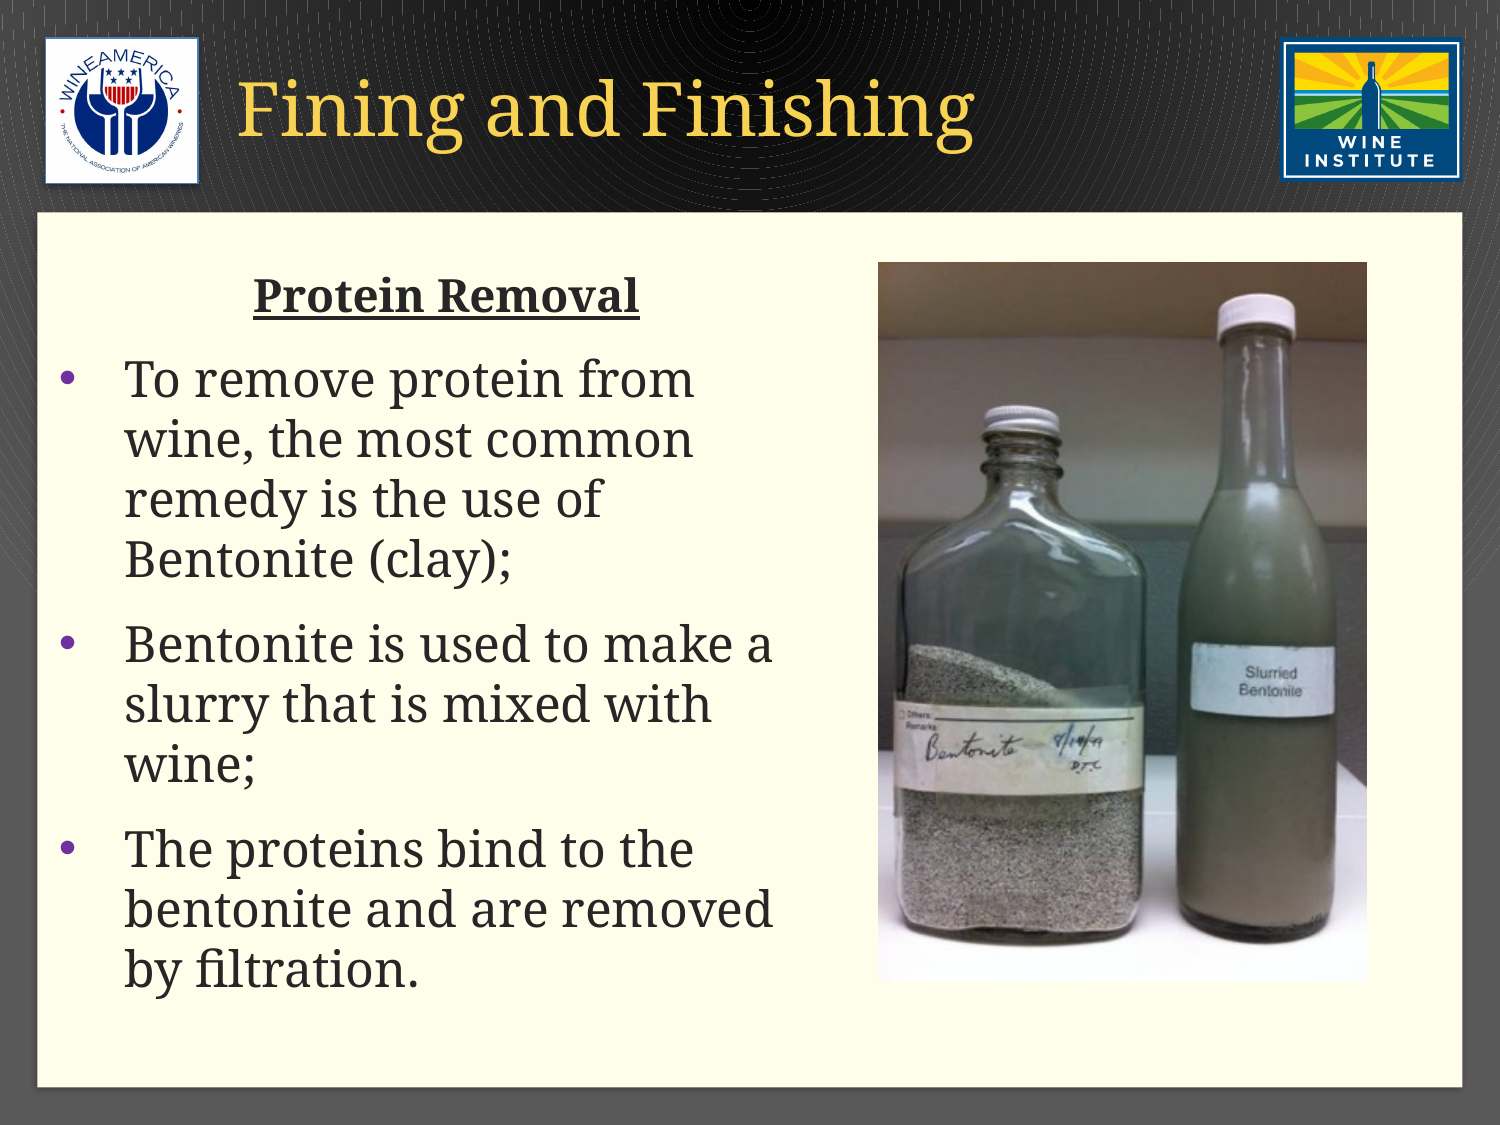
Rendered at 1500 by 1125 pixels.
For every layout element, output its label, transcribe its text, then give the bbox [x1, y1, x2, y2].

title Fining and Finishing [236, 61, 1263, 153]
list Protein Removal To remove protein from wine, the most common remedy is the use of Bentonite (clay); Bentonite is used to make a slurry that is mixed with wine; The proteins bind to the bentonite and are removed by filtration. [58, 266, 834, 883]
picture [878, 262, 1367, 982]
picture [51, 46, 194, 181]
